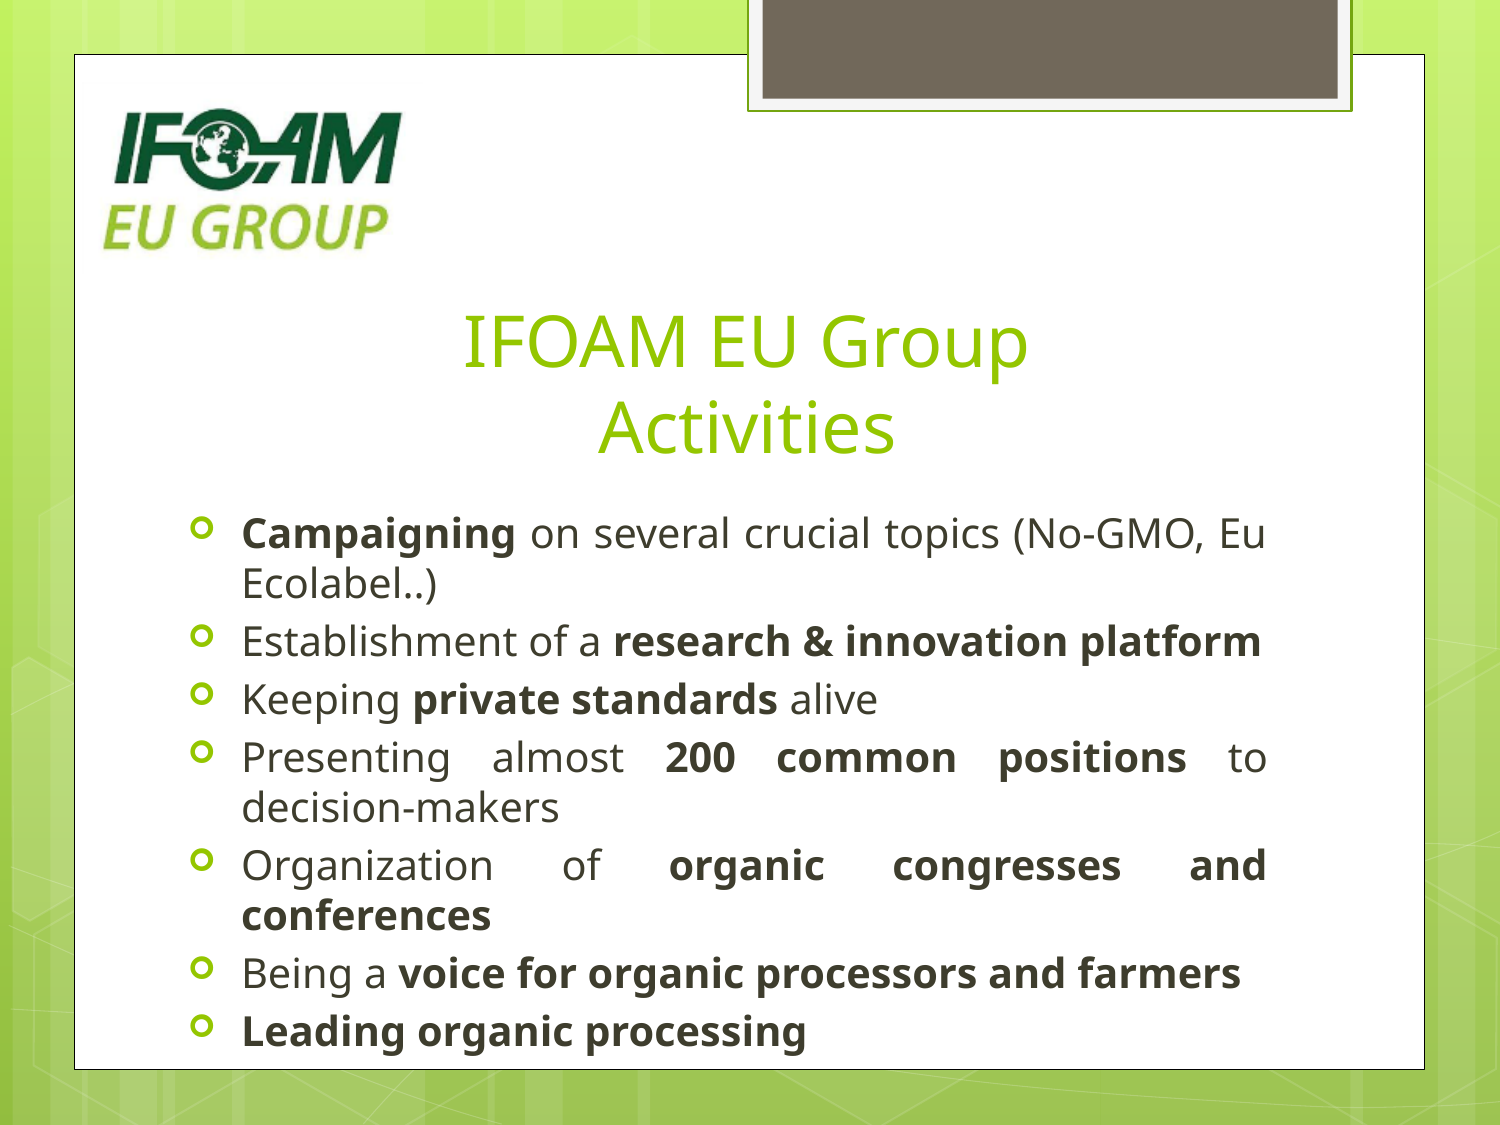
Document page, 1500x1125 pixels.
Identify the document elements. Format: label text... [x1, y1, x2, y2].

title IFOAM EU Group Activities [171, 287, 1324, 475]
list Campaigning on several crucial topics (No-GMO, Eu Ecolabel..) Establishment of a research & innovation platform Keeping private standards alive Presenting almost 200 common positions to decision-makers Organization of organic congresses and conferences Being a voice for organic processors and farmers Leading organic processing [171, 500, 1283, 1076]
picture [81, 82, 423, 275]
